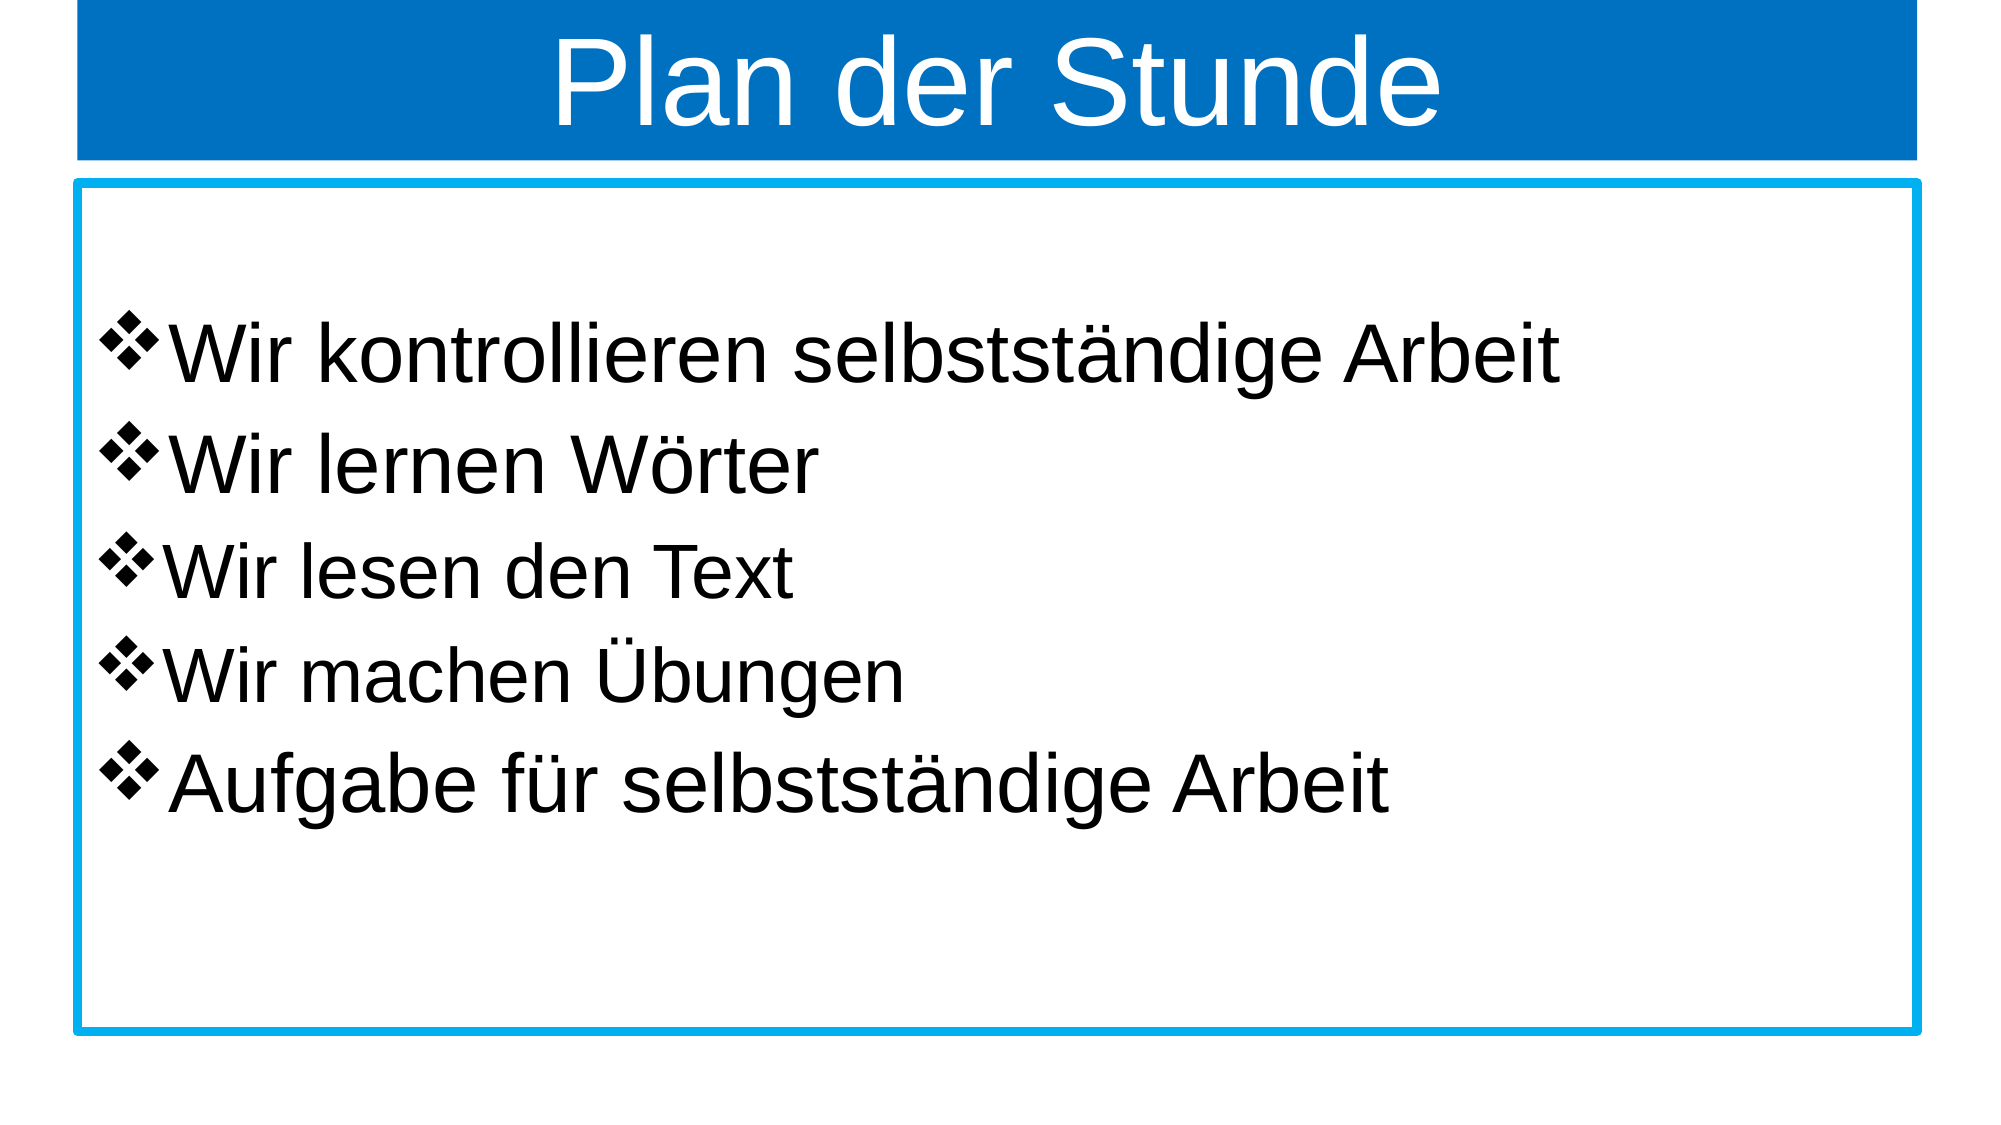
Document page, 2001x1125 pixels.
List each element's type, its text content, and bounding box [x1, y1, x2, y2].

subtitle Wir kontrollieren selbstständige Arbeit Wir lernen Wörter Wir lesen den Text Wir machen Übungen Aufgabe für selbstständige Arbeit [77, 182, 1918, 1032]
title Plan der Stunde [77, 0, 1918, 161]
